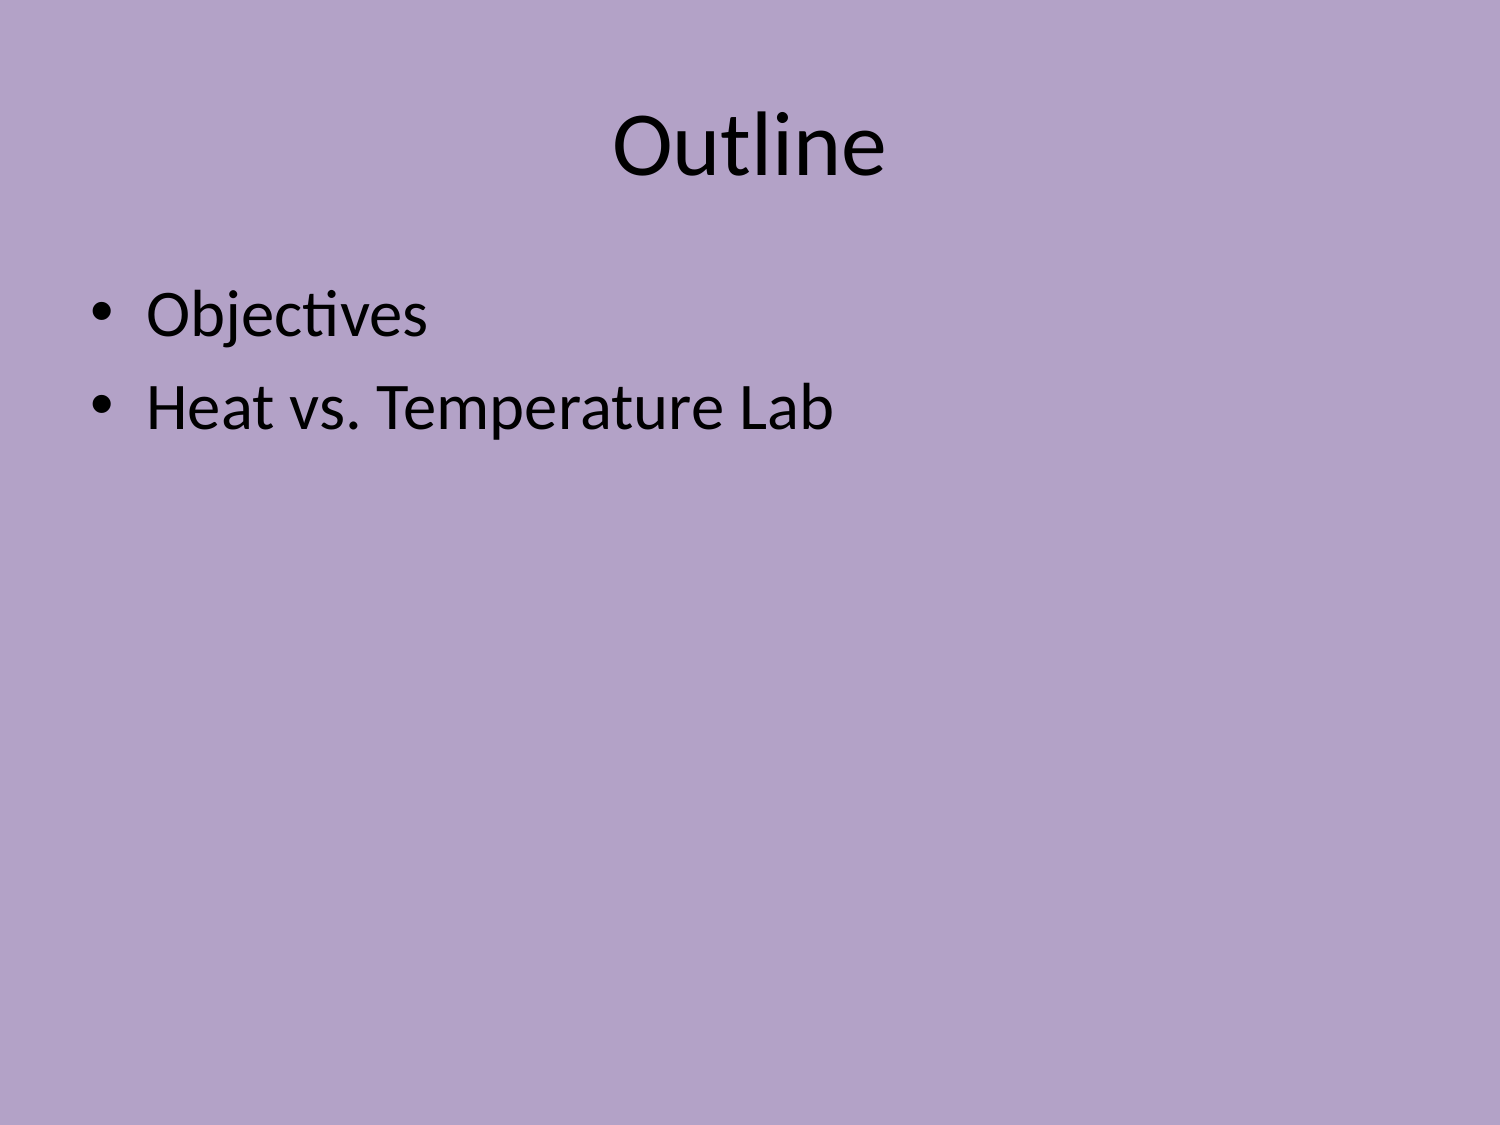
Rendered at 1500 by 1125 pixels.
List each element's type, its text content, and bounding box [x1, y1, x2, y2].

title Outline [75, 45, 1425, 233]
list Objectives Heat vs. Temperature Lab [75, 262, 1425, 1005]
